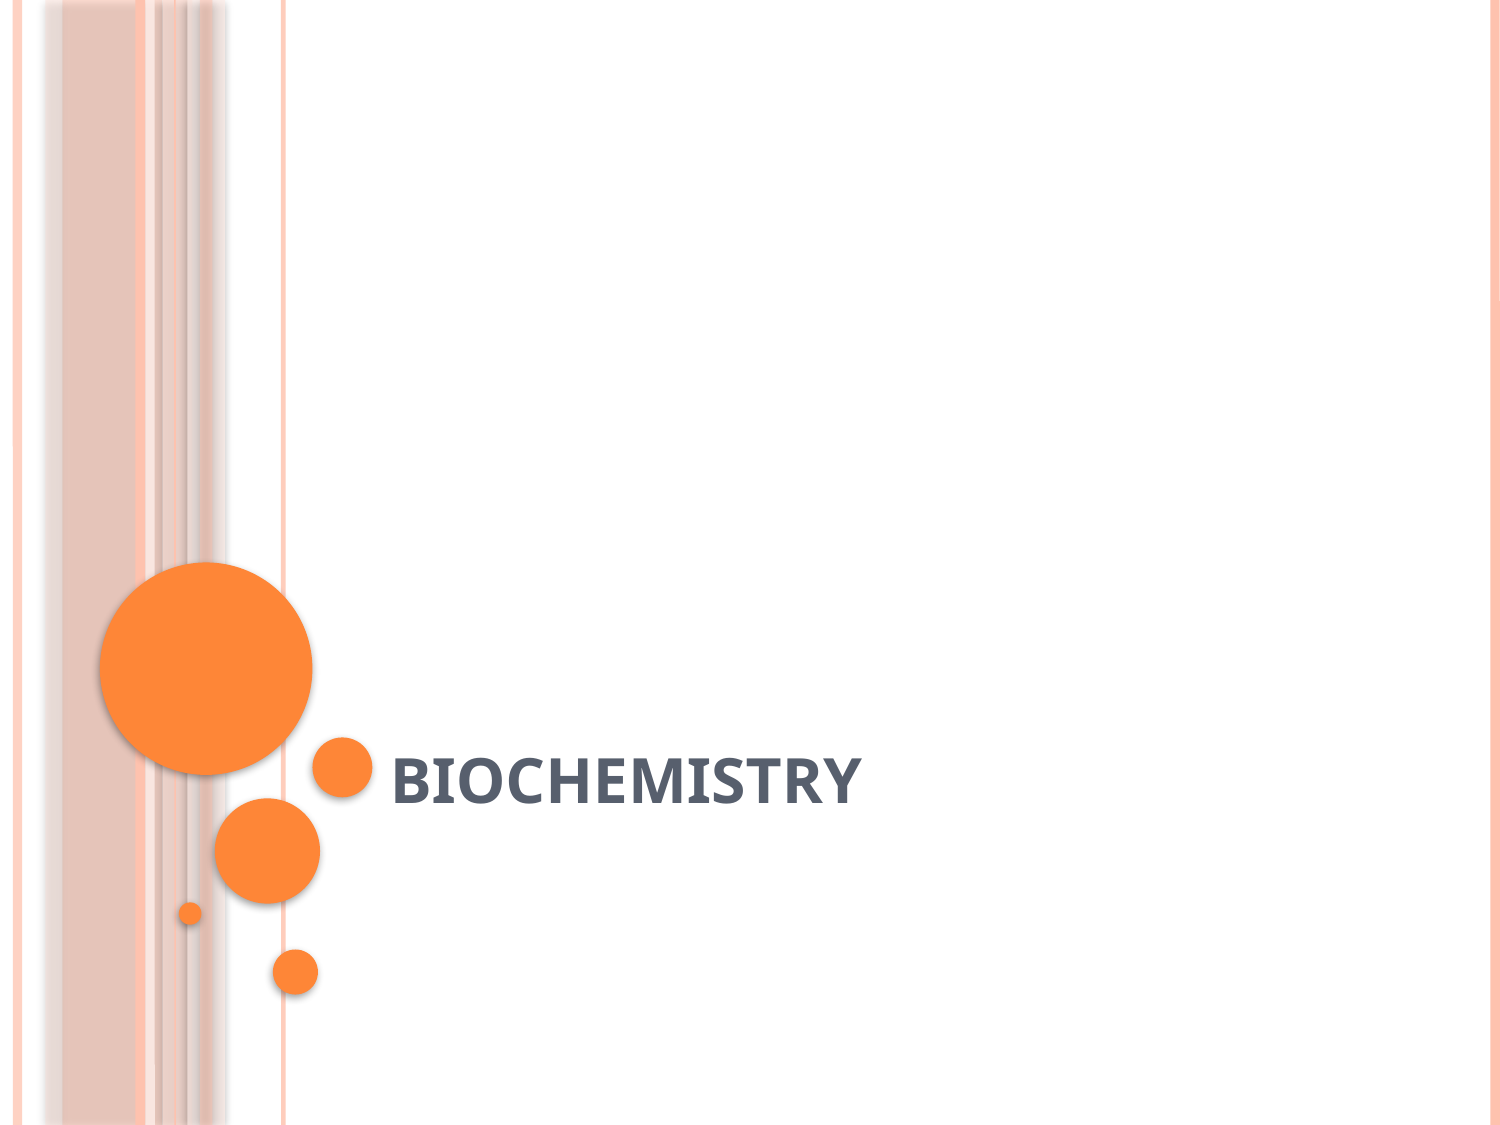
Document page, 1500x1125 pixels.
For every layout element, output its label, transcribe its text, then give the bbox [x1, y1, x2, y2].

title Biochemistry [375, 512, 1388, 824]
